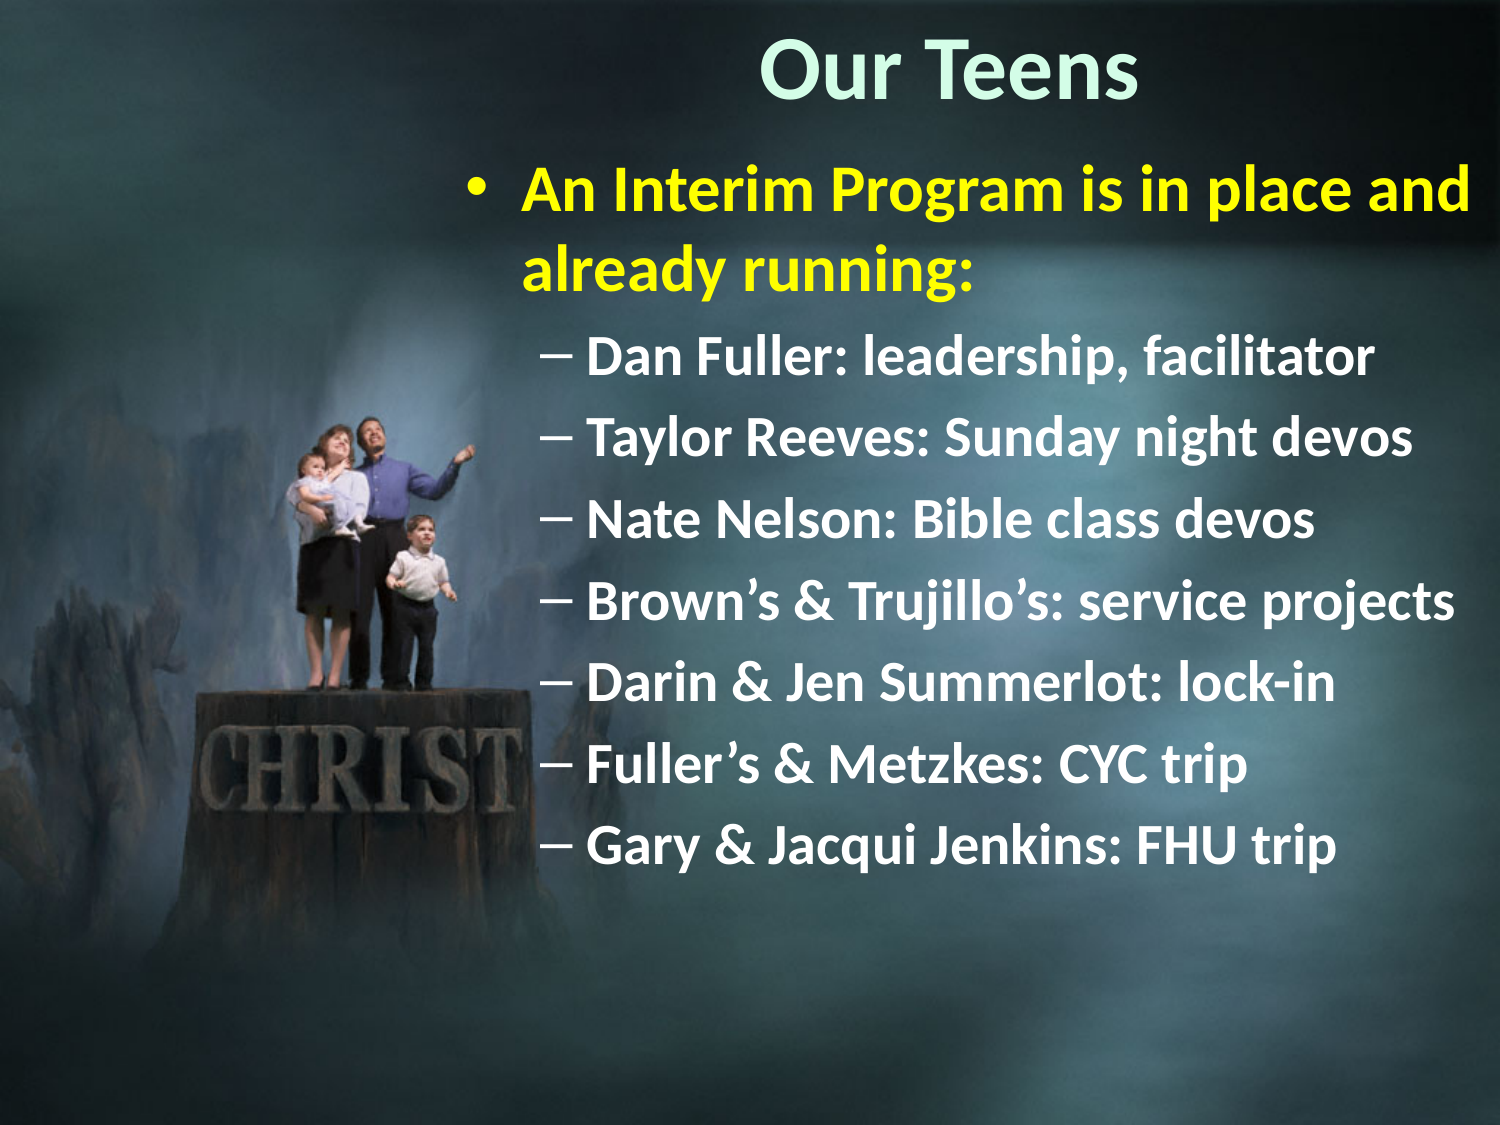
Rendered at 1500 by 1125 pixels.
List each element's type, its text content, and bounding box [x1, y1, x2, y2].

list An Interim Program is in place and already running: Dan Fuller: leadership, facilitator Taylor Reeves: Sunday night devos Nate Nelson: Bible class devos Brown’s & Trujillo’s: service projects Darin & Jen Summerlot: lock-in Fuller’s & Metzkes: CYC trip Gary & Jacqui Jenkins: FHU trip [450, 137, 1500, 1125]
picture [0, 0, 1500, 1125]
title Our Teens [425, 12, 1475, 113]
